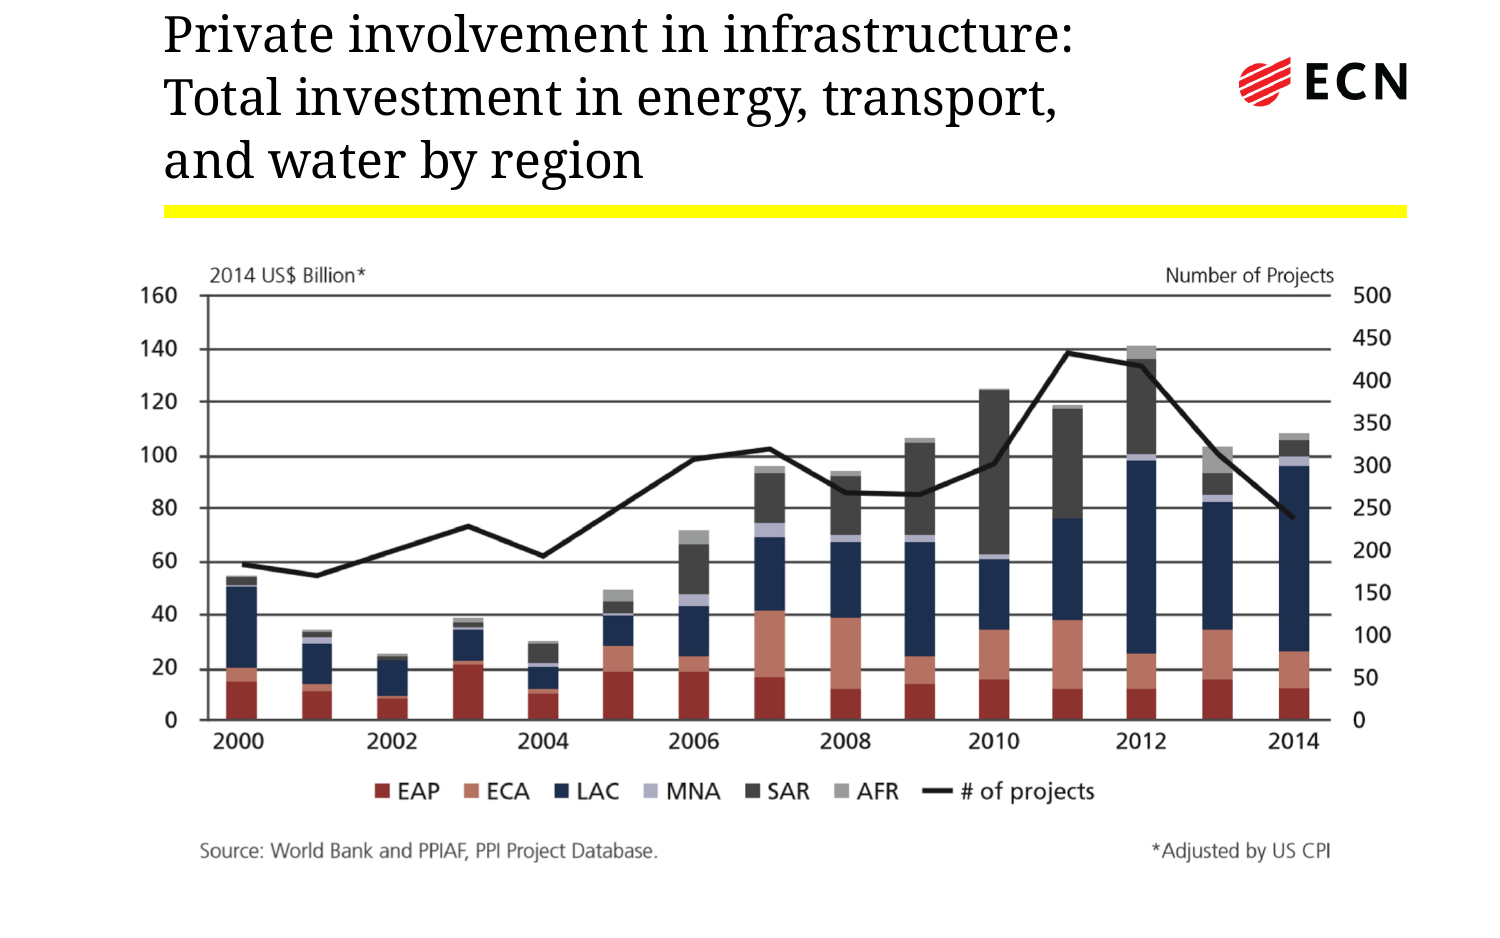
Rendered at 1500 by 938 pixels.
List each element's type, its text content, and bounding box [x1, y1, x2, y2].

picture [1237, 55, 1472, 133]
title Private involvement in infrastructure: Total investment in energy, transport, and water by region [164, 25, 1083, 189]
picture [137, 243, 1402, 869]
